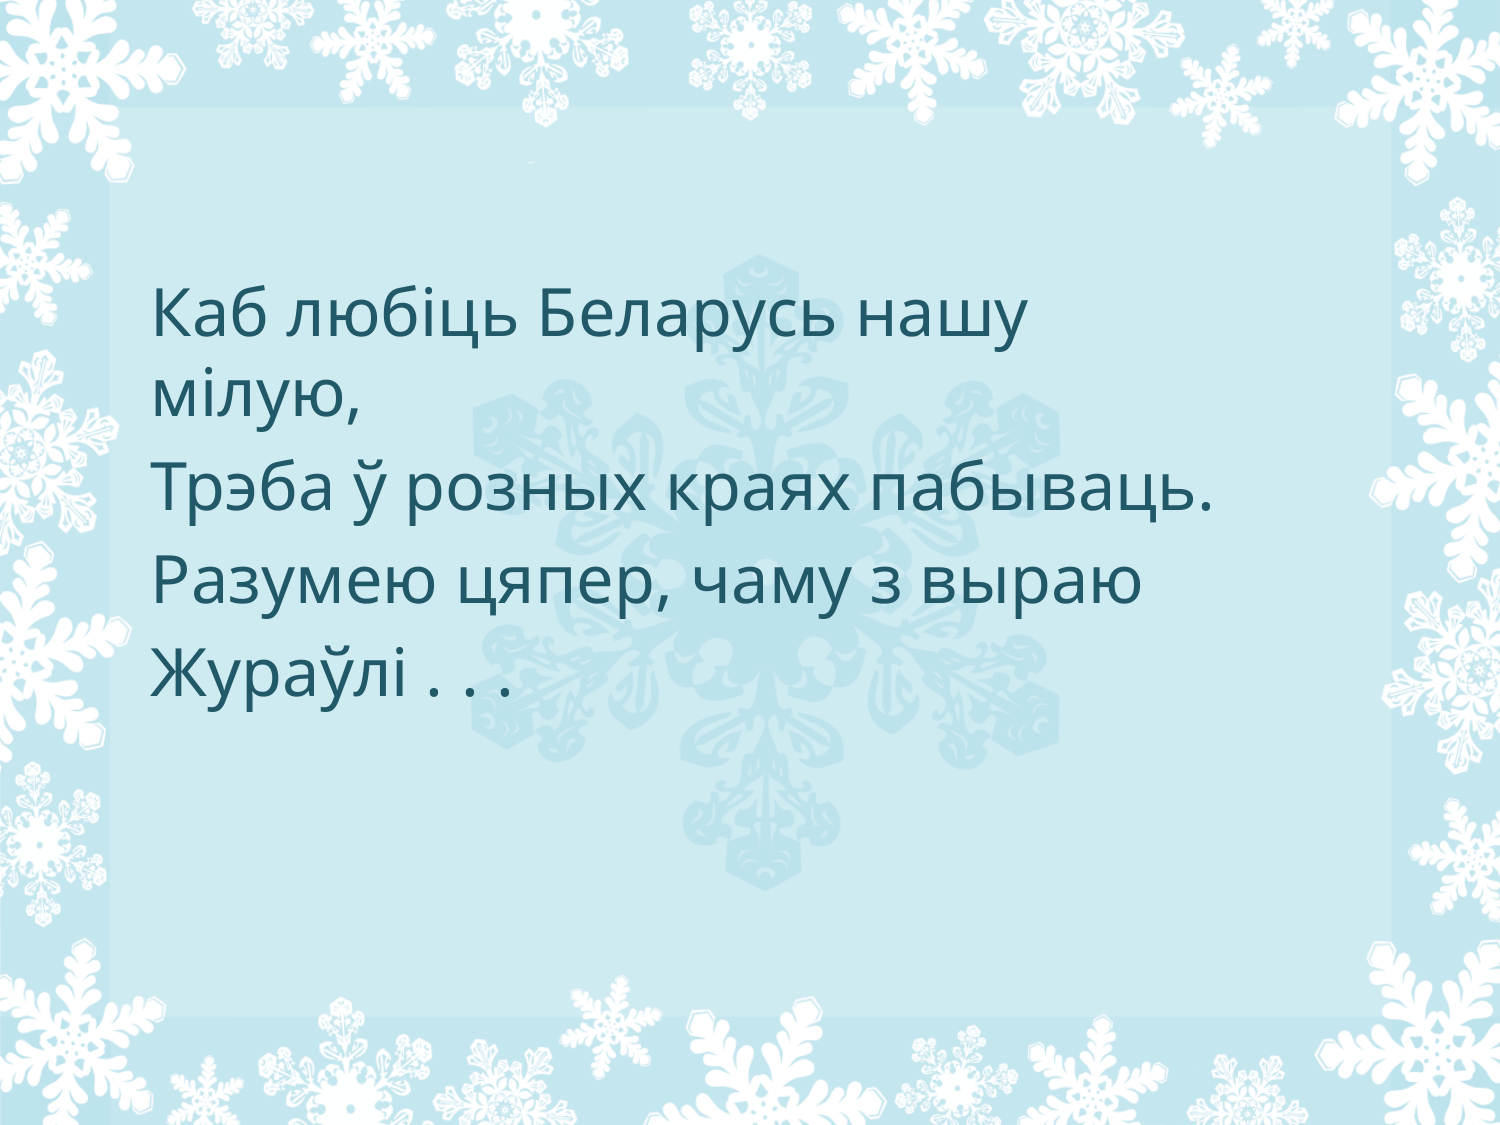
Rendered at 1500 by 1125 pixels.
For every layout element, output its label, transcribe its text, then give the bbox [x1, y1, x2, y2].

picture [0, 0, 1500, 1125]
list Каб любіць Беларусь нашу мілую, Трэба ў розных краях пабываць. Разумею цяпер, чаму з выраю Жураўлі . . . [135, 262, 1258, 693]
